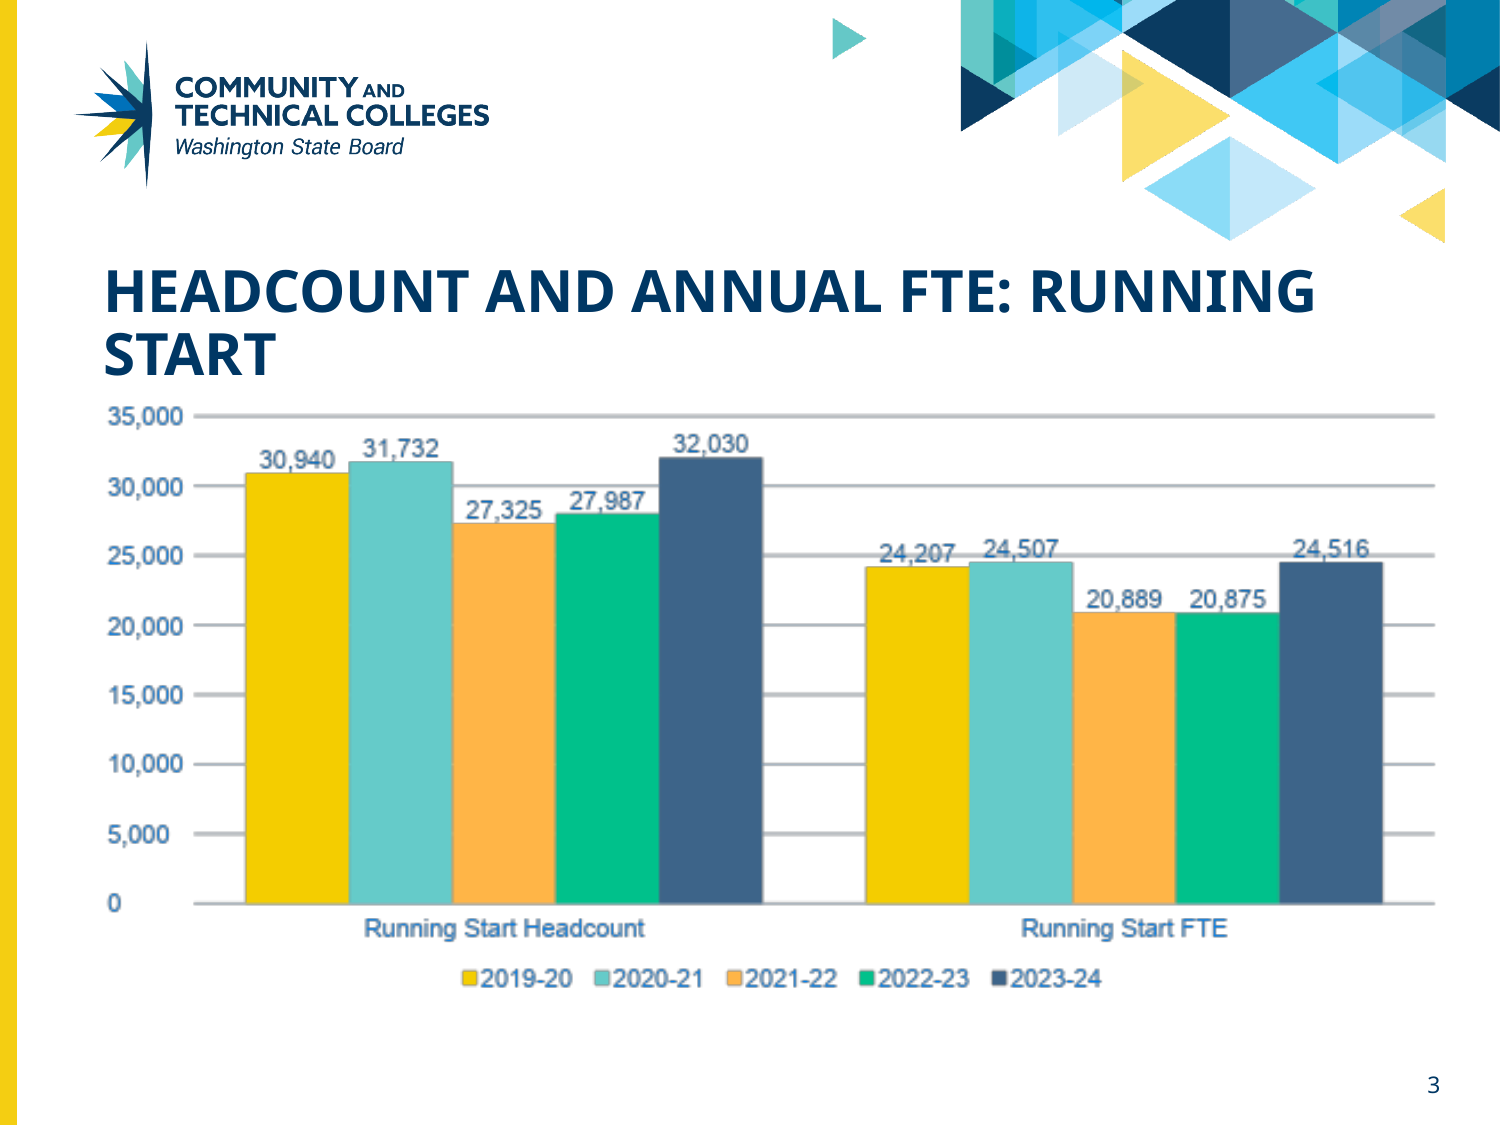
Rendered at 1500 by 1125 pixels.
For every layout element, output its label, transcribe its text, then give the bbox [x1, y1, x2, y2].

title HEADCOUNT AND ANNUAL FTE: RUNNING START [88, 254, 1456, 385]
slide_number 3 [1378, 1063, 1456, 1103]
picture [87, 395, 1456, 1013]
picture [17, 25, 557, 228]
picture [832, 0, 1500, 243]
